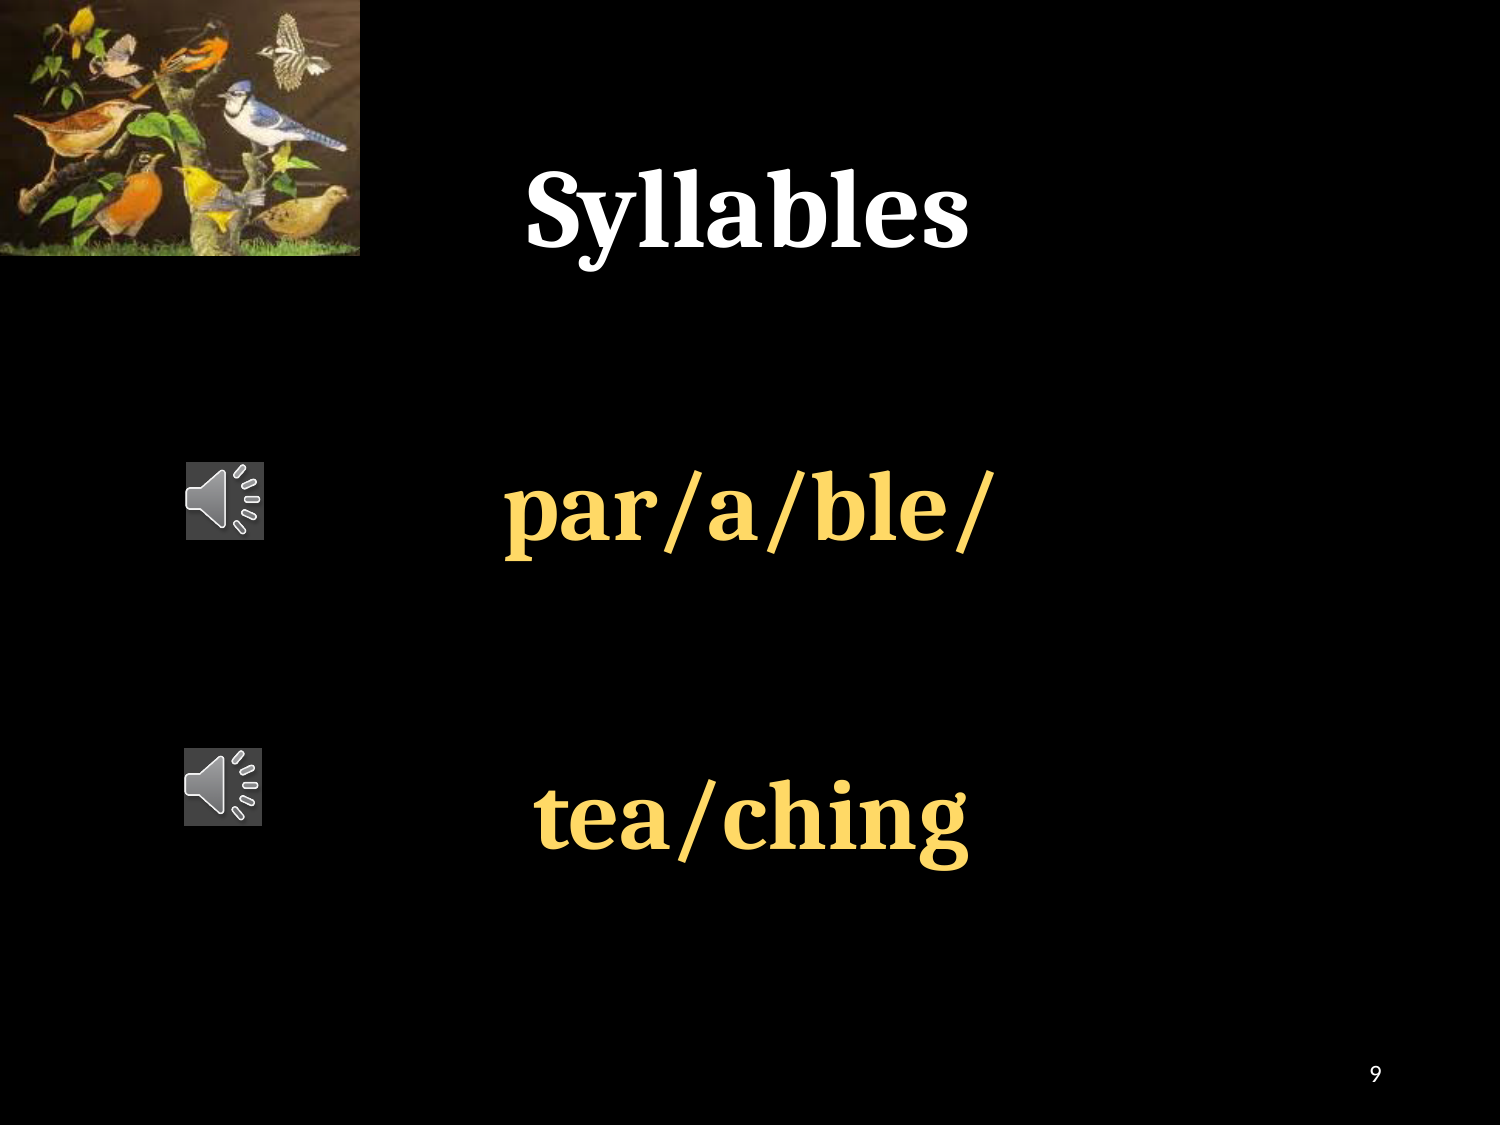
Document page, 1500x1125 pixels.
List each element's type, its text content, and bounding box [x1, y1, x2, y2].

slide_number 9 [1059, 1042, 1397, 1103]
picture [183, 747, 264, 828]
text_box tea/ching [443, 742, 1060, 877]
picture [0, 0, 360, 256]
text_box par/a/ble/ [443, 433, 1060, 568]
text_box Syllables [494, 127, 1005, 278]
picture [184, 461, 265, 542]
